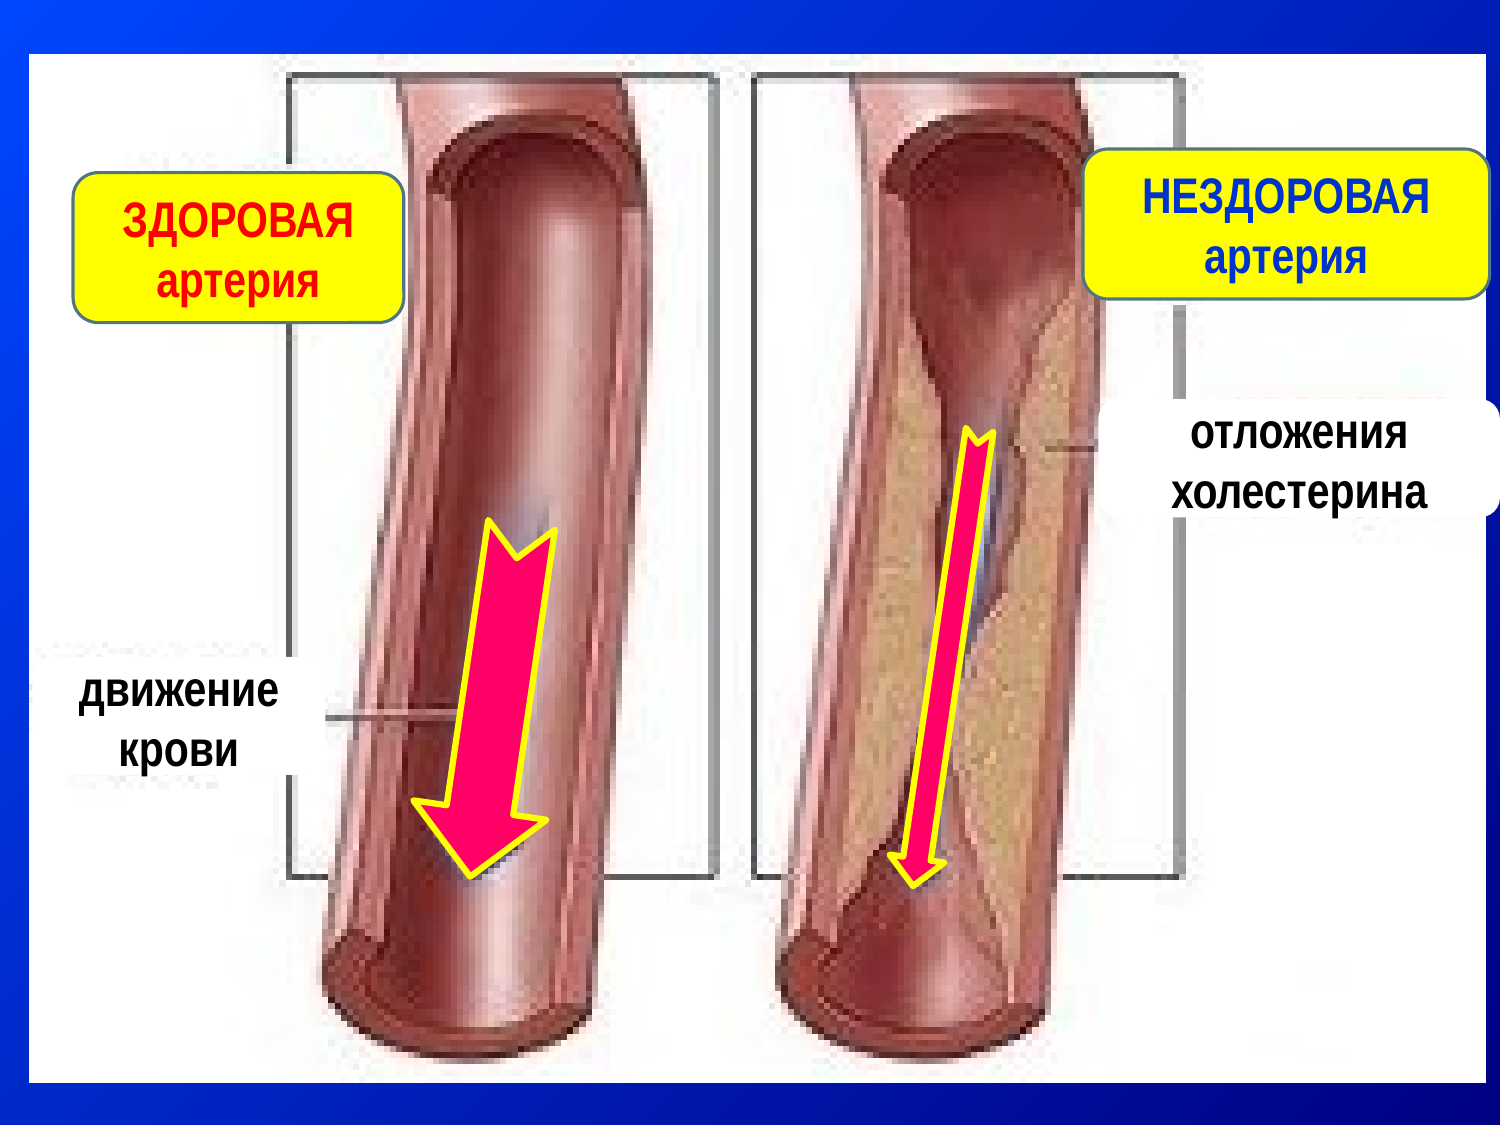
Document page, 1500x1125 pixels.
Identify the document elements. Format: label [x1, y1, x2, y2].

picture [29, 54, 1486, 1083]
